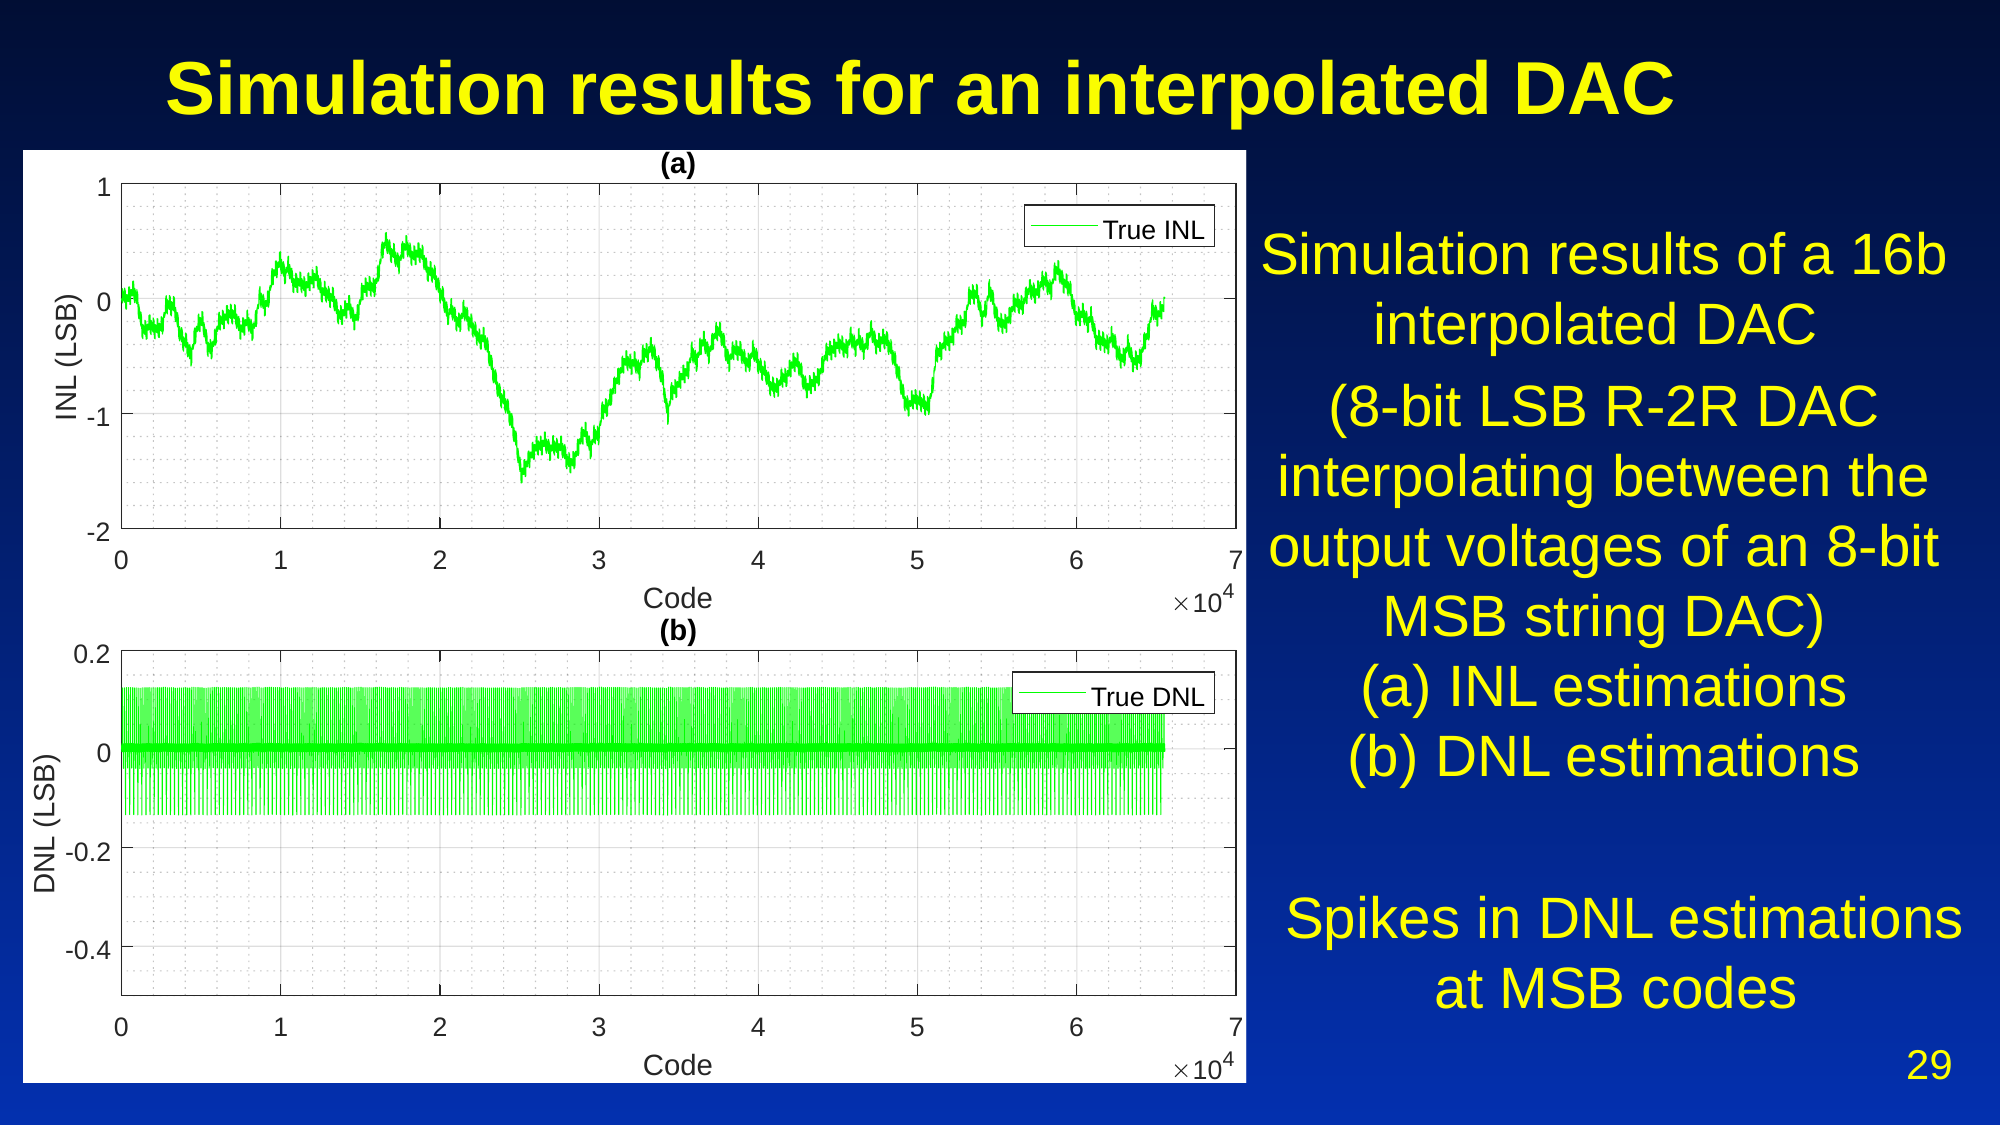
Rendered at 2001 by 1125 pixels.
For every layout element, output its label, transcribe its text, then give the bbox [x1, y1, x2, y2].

text_box Simulation results of a 16b interpolated DAC (8-bit LSB R-2R DAC interpolating between the output voltages of an 8-bit MSB string DAC) (a) INL estimations (b) DNL estimations [1251, 208, 1986, 796]
title Simulation results for an interpolated DAC [150, 37, 1850, 138]
slide_number 29 [1759, 1028, 1969, 1101]
picture [22, 149, 1247, 1083]
text_box Spikes in DNL estimations at MSB codes [1263, 872, 1986, 1028]
